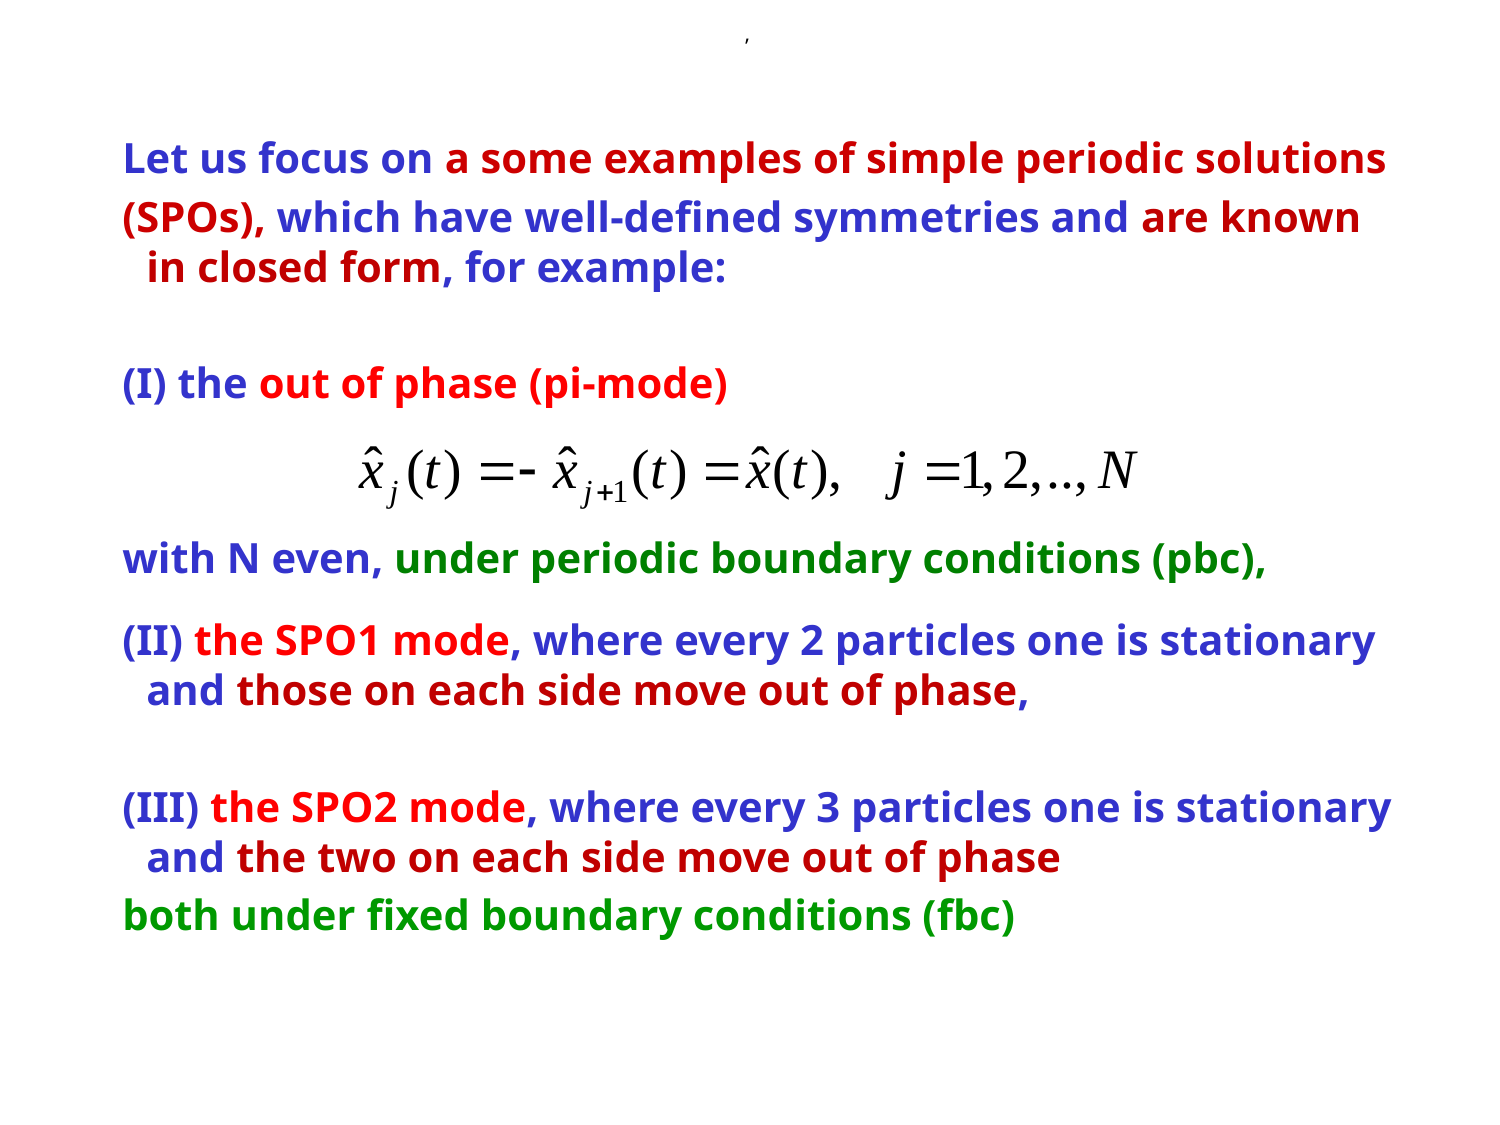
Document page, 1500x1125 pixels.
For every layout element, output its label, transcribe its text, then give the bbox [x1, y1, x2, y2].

text_box , [729, 13, 771, 53]
list Let us focus on a some examples of simple periodic solutions (SPOs), which have well-defined symmetries and are known in closed form, for example: (I) the out of phase (pi-mode) with N even, under periodic boundary conditions (pbc), (II) the SPO1 mode, where every 2 particles one is stationary and those on each side move out of phase, (III) the SPO2 mode, where every 3 particles one is stationary and the two on each side move out of phase both under fixed boundary conditions (fbc) [74, 66, 1426, 1006]
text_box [348, 432, 1152, 521]
